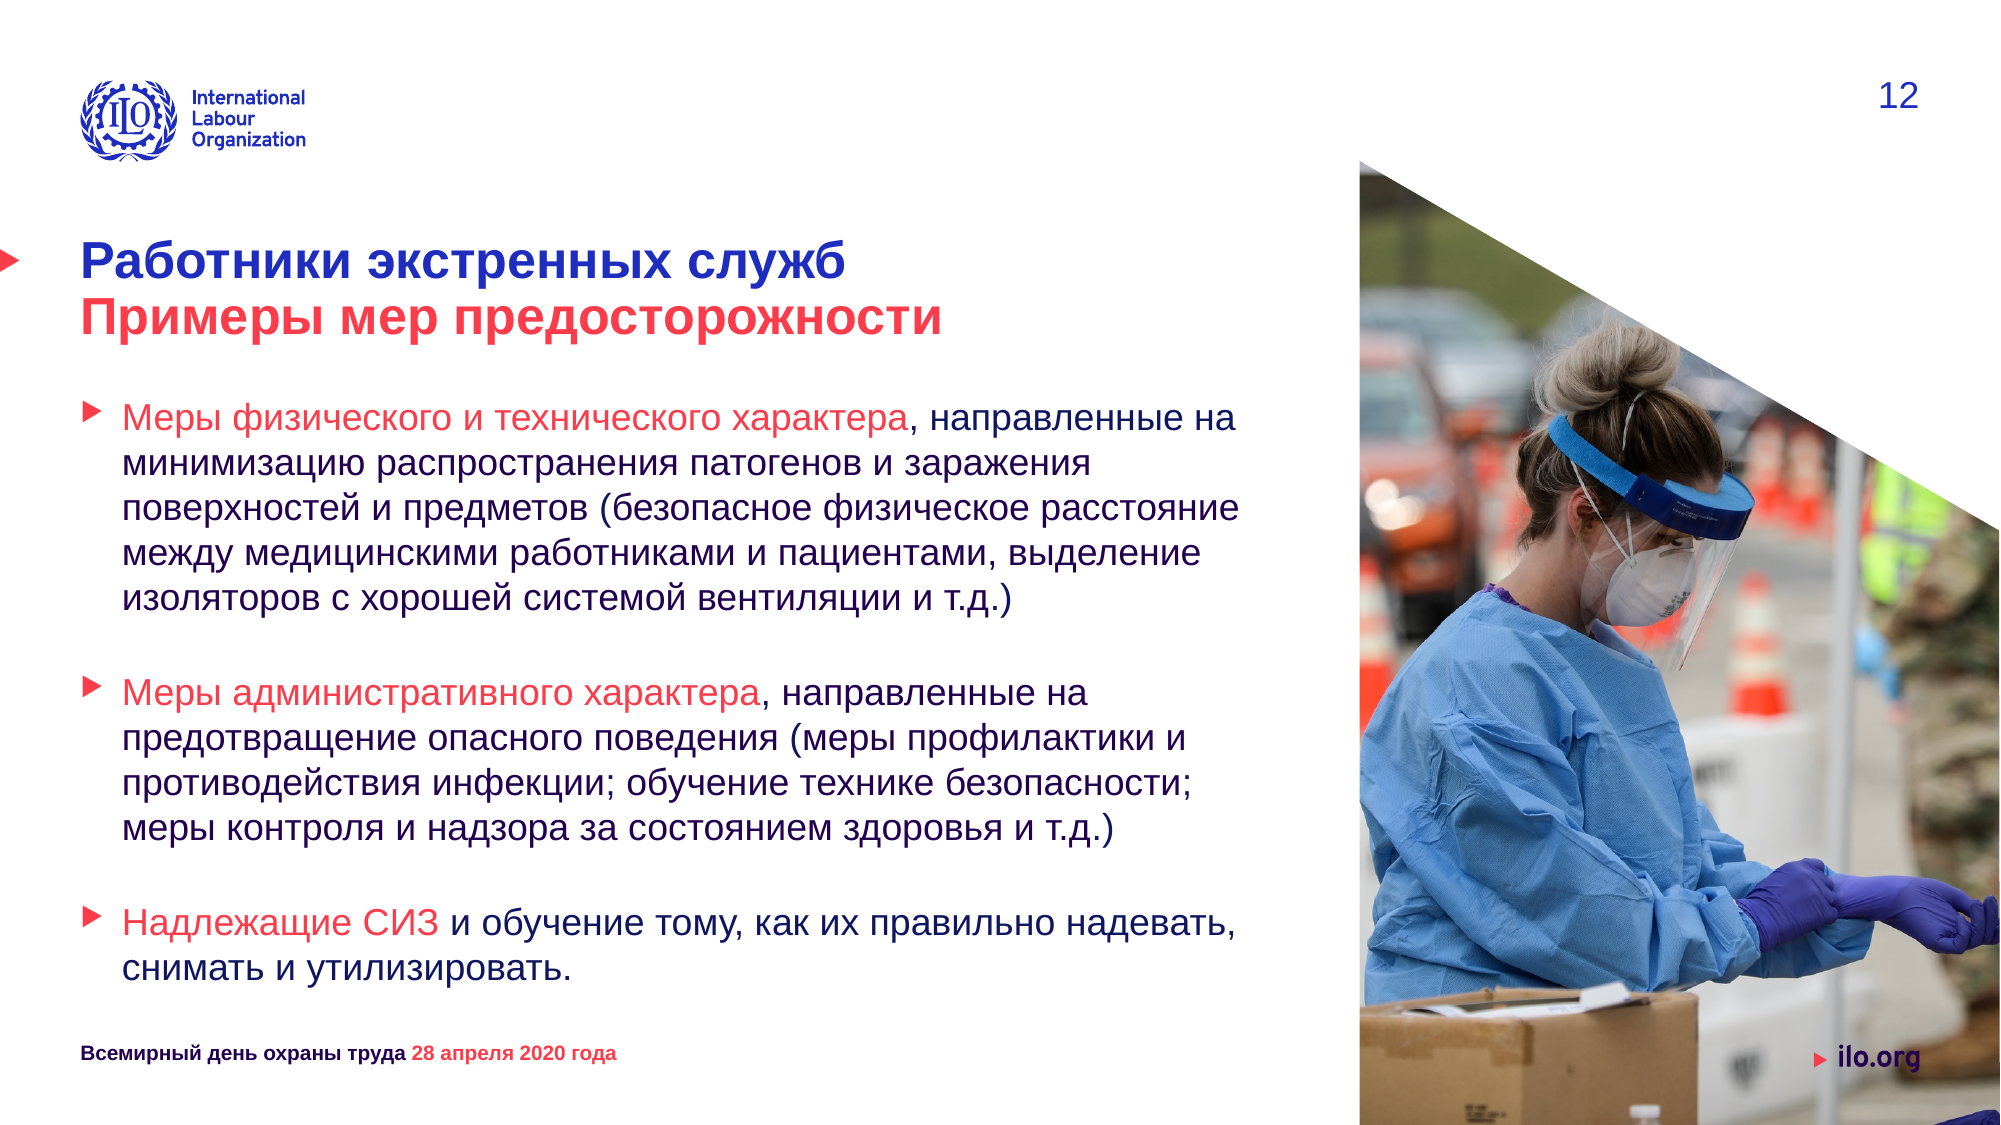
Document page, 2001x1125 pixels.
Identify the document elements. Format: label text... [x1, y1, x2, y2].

title Работники экстренных служб Примеры мер предосторожности [80, 233, 1359, 352]
list Меры физического и технического характера, направленные на минимизацию распространения патогенов и заражения поверхностей и предметов (безопасное физическое расстояние между медицинскими работниками и пациентами, выделение изоляторов с хорошей системой вентиляции и т.д.) Меры административного характера, направленные на предотвращение опасного поведения (меры профилактики и противодействия инфекции; обучение технике безопасности; меры контроля и надзора за состоянием здоровья и т.д.) Надлежащие СИЗ и обучение тому, как их правильно надевать, снимать и утилизировать. [80, 392, 1280, 997]
slide_number 12 [1830, 70, 1920, 119]
footer Всемирный день охраны труда 28 апреля 2020 года [80, 1039, 1000, 1070]
picture [1359, 160, 2000, 1125]
